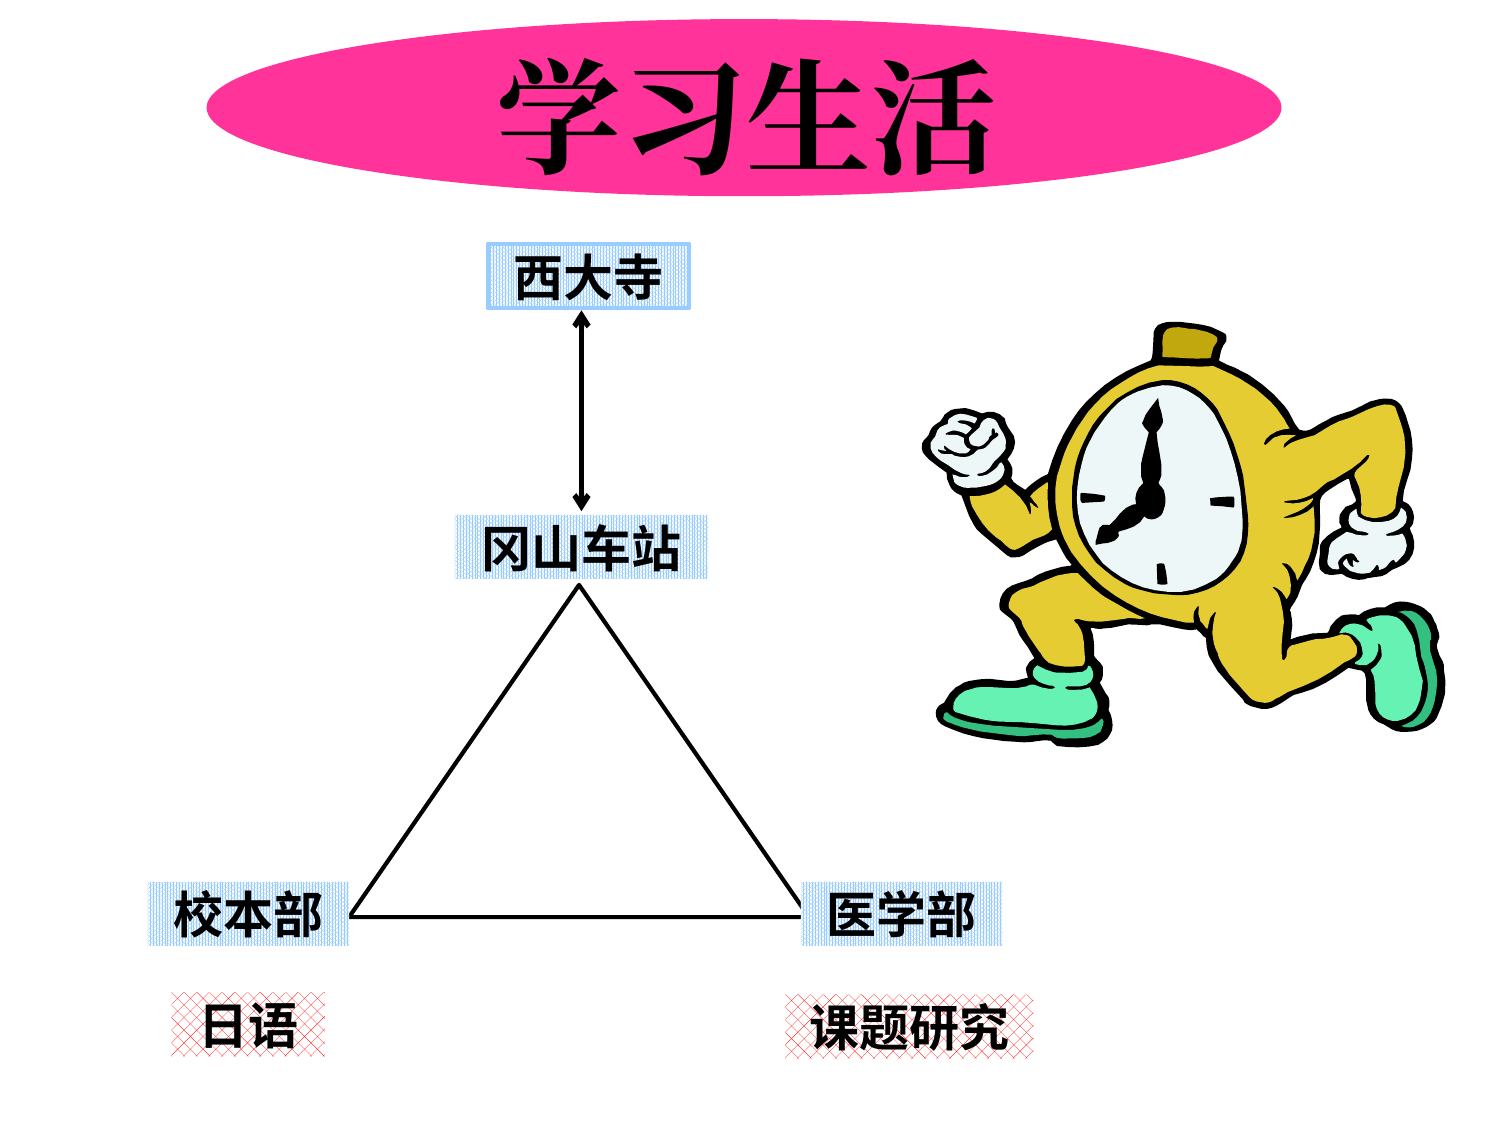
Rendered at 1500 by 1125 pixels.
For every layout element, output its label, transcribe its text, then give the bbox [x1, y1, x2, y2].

text_box 日语 [169, 990, 327, 1059]
text_box 课题研究 [783, 992, 1035, 1061]
text_box 校本部 [145, 880, 351, 948]
text_box [604, 16, 884, 20]
text_box 医学部 [799, 880, 1004, 948]
text_box 冈山车站 [453, 513, 710, 581]
text_box 西大寺 [486, 242, 691, 310]
title 学习生活 [71, 20, 1422, 209]
text_box [351, 582, 799, 920]
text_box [921, 321, 1446, 748]
